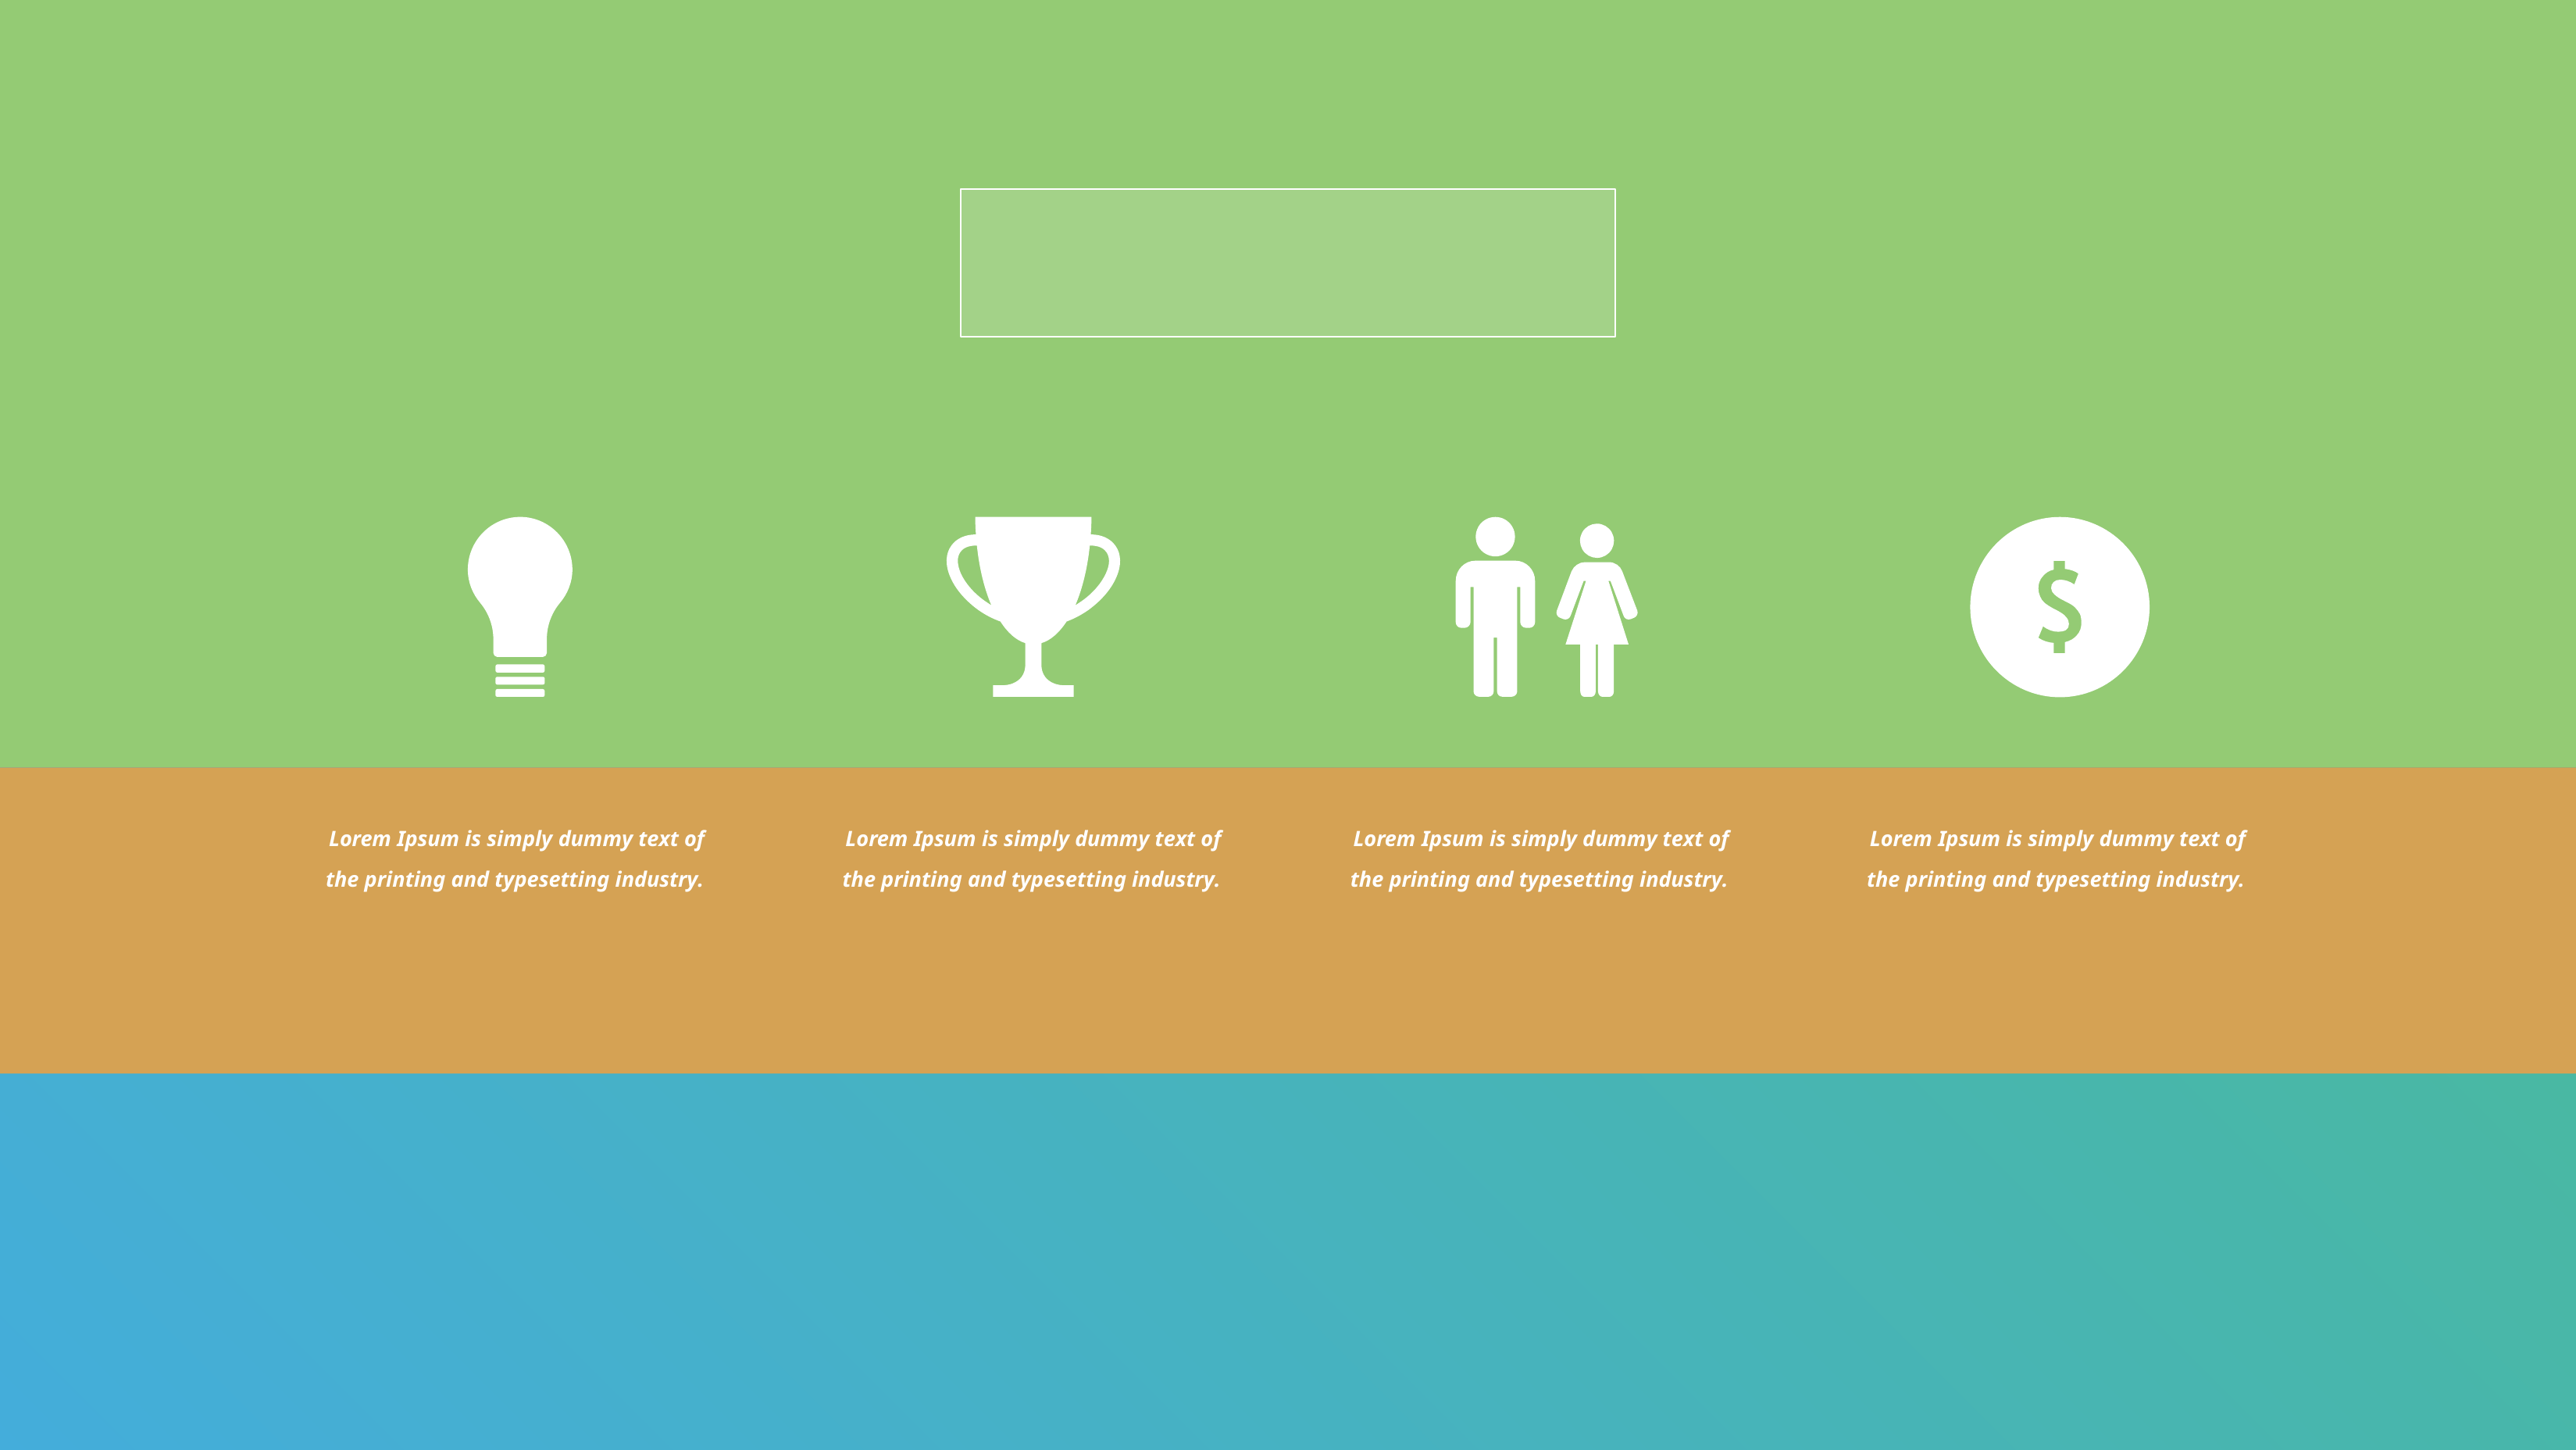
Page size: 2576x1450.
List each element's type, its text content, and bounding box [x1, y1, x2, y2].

text_box [946, 516, 1121, 697]
text_box [0, 0, 2576, 766]
text_box [0, 766, 2576, 1075]
text_box Lorem Ipsum is simply dummy text of the printing and typesetting industry. [819, 811, 1253, 891]
text_box Lorem Ipsum is simply dummy text of the printing and typesetting industry. [301, 811, 736, 891]
text_box [1970, 516, 2150, 698]
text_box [1455, 516, 1639, 698]
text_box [960, 188, 1616, 338]
text_box Lorem Ipsum is simply dummy text of the printing and typesetting industry. [1326, 811, 1761, 891]
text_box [467, 516, 573, 698]
text_box Lorem Ipsum is simply dummy text of the printing and typesetting industry. [1843, 811, 2277, 891]
